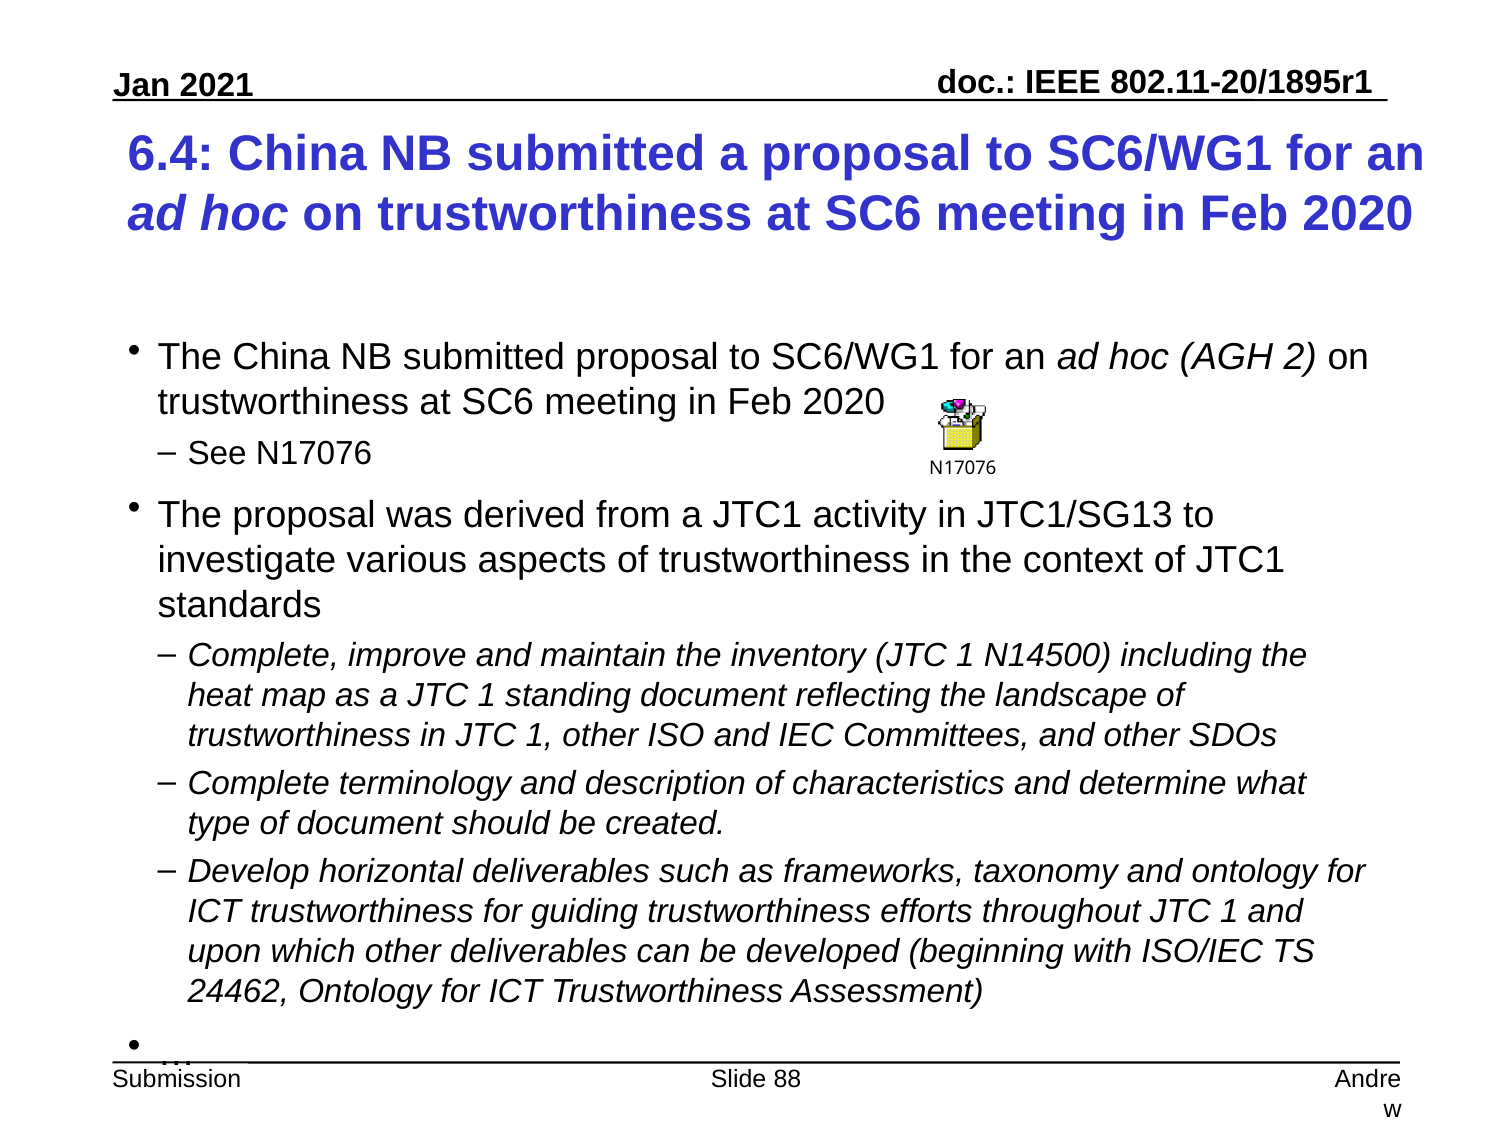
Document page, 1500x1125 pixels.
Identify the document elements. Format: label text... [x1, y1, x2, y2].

title 6.4: China NB submitted a proposal to SC6/WG1 for an ad hoc on trustworthiness at SC6 meeting in Feb 2020 [112, 112, 1488, 288]
slide_number Slide 88 [709, 1061, 803, 1093]
list The China NB submitted proposal to SC6/WG1 for an ad hoc (AGH 2) on trustworthiness at SC6 meeting in Feb 2020 See N17076 The proposal was derived from a JTC1 activity in JTC1/SG13 to investigate various aspects of trustworthiness in the context of JTC1 standards Complete, improve and maintain the inventory (JTC 1 N14500) including the heat map as a JTC 1 standing document reflecting the landscape of trustworthiness in JTC 1, other ISO and IEC Committees, and other SDOs Complete terminology and description of characteristics and determine what type of document should be created. Develop horizontal deliverables such as frameworks, taxonomy and ontology for ICT trustworthiness for guiding trustworthiness efforts throughout JTC 1 and upon which other deliverables can be developed (beginning with ISO/IEC TS 24462, Ontology for ICT Trustworthiness Assessment) … [112, 324, 1388, 1000]
footer Andrew Myles, Cisco [1320, 1061, 1402, 1093]
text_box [887, 399, 1038, 533]
